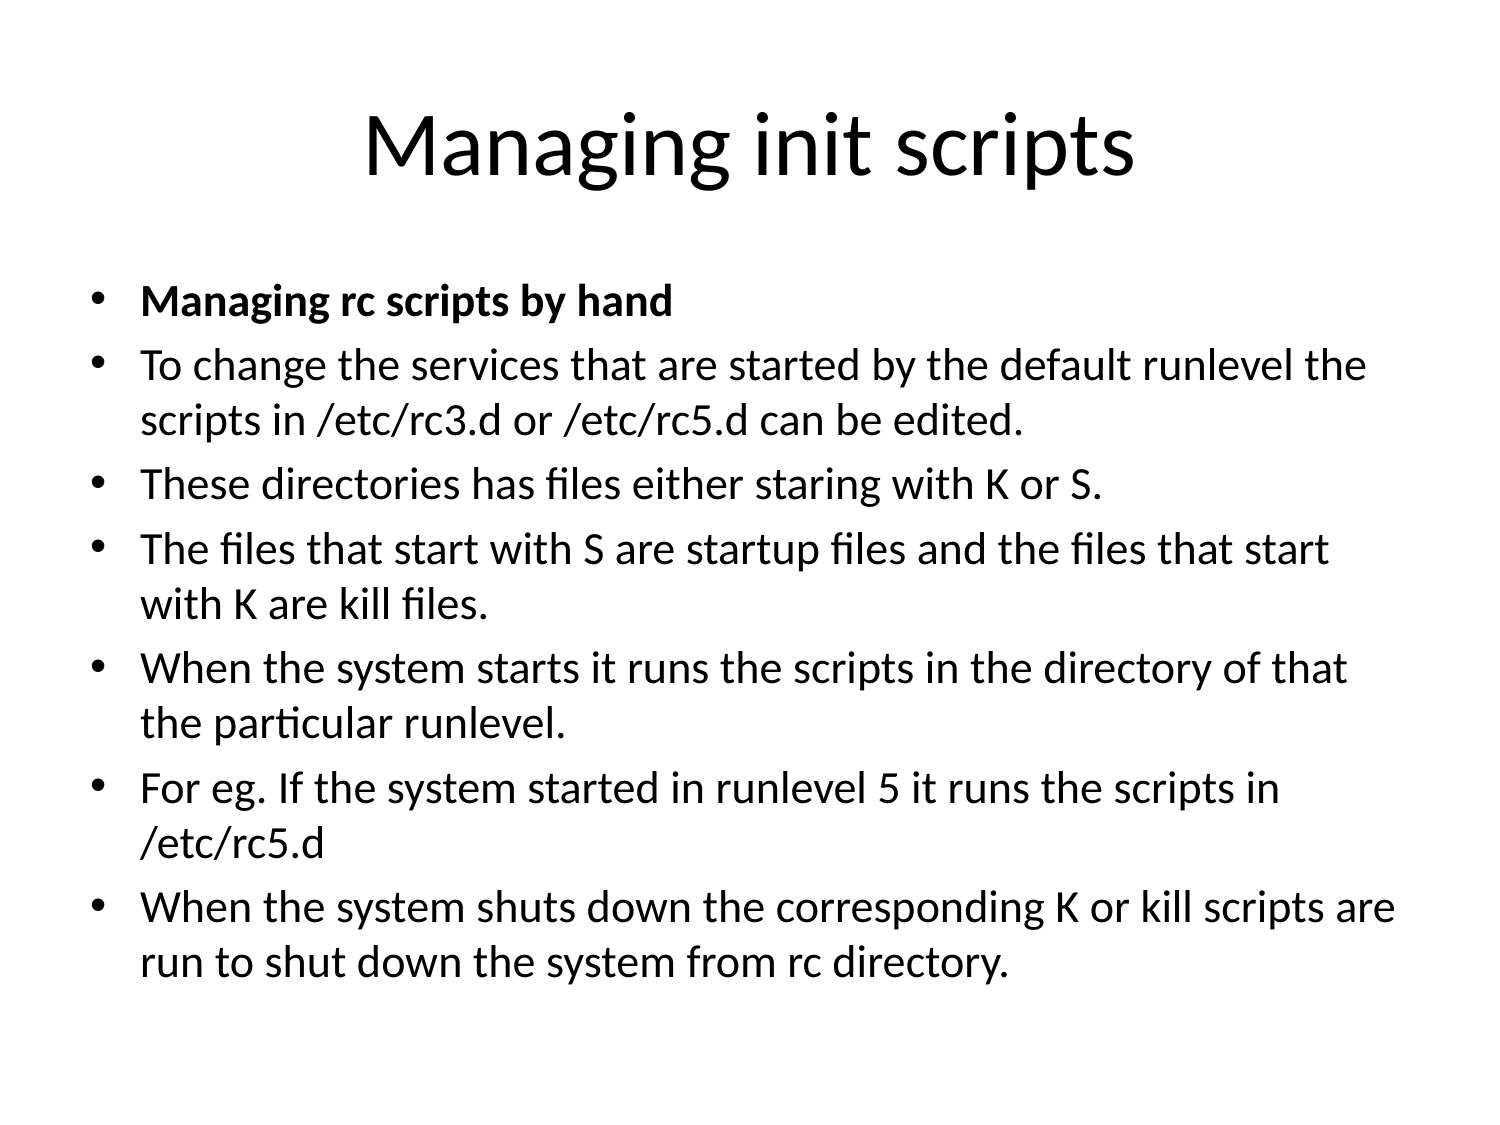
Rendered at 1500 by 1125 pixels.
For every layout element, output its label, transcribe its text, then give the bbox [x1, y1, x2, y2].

list Managing rc scripts by hand To change the services that are started by the default runlevel the scripts in /etc/rc3.d or /etc/rc5.d can be edited. These directories has files either staring with K or S. The files that start with S are startup files and the files that start with K are kill files. When the system starts it runs the scripts in the directory of that the particular runlevel. For eg. If the system started in runlevel 5 it runs the scripts in /etc/rc5.d When the system shuts down the corresponding K or kill scripts are run to shut down the system from rc directory. [75, 262, 1425, 1005]
title Managing init scripts [75, 45, 1425, 233]
